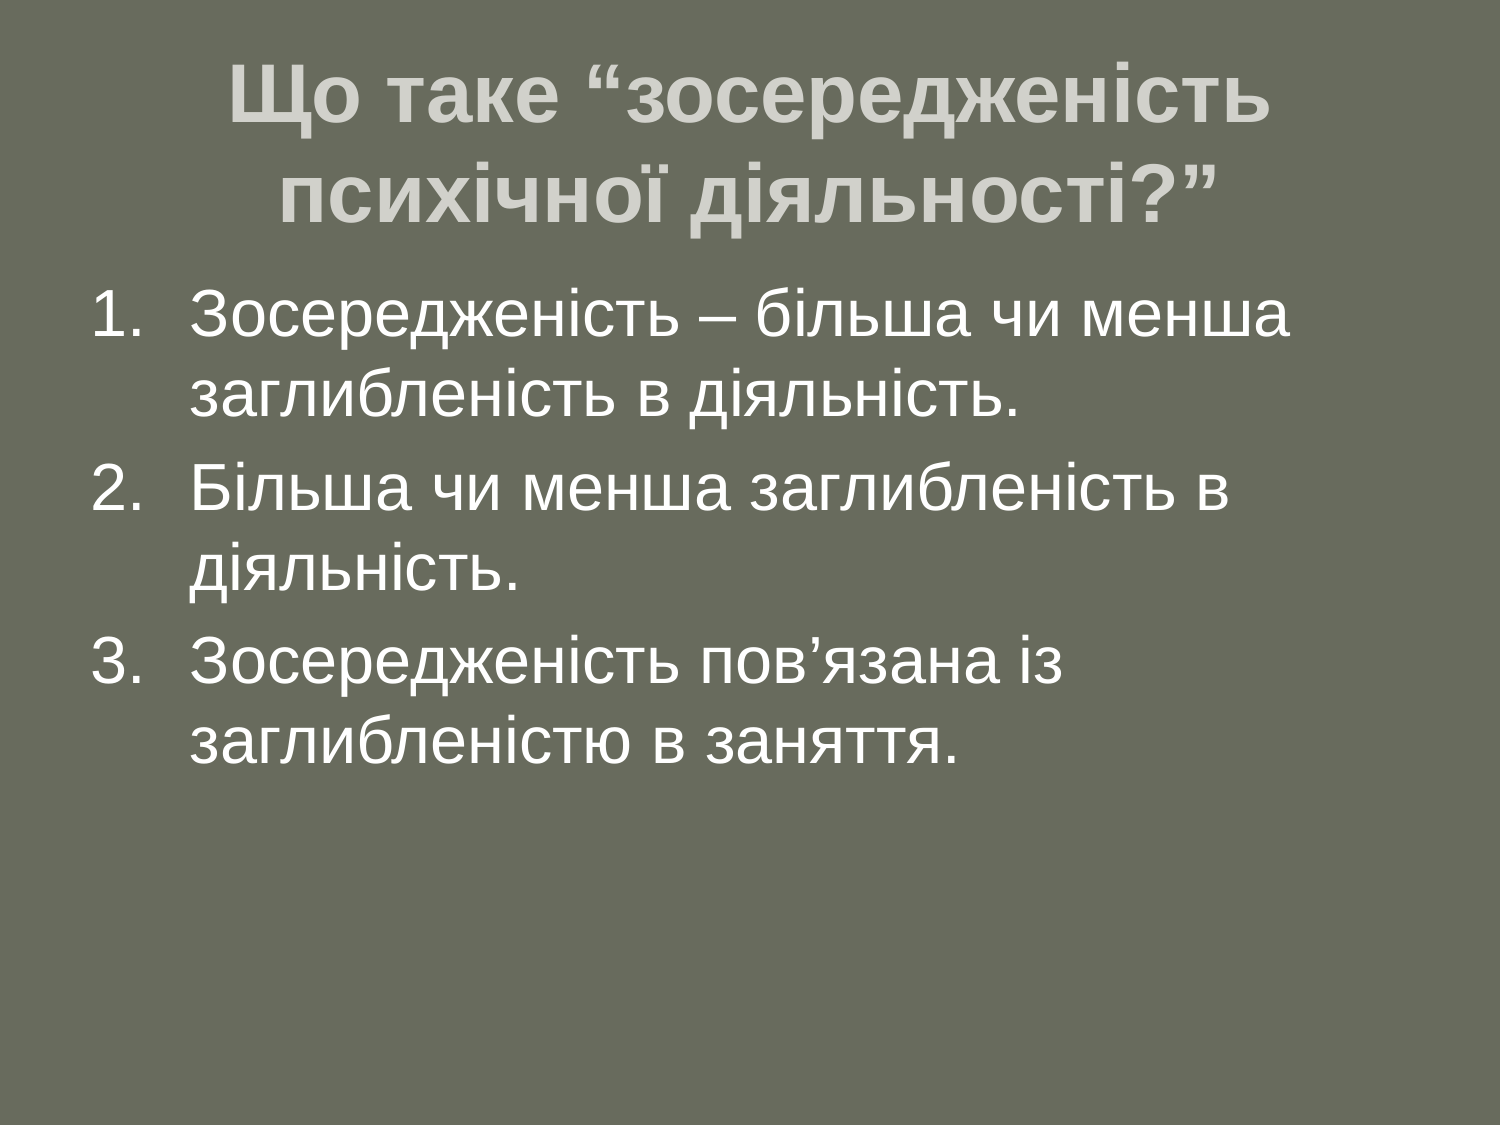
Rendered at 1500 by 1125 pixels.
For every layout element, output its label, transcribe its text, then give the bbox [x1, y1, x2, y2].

title Що таке “зосередженість психічної діяльності?” [75, 45, 1425, 233]
list Зосередженість – більша чи менша заглибленість в діяльність. Більша чи менша заглибленість в діяльність. Зосередженість пов’язана із заглибленістю в заняття. [75, 262, 1425, 1005]
